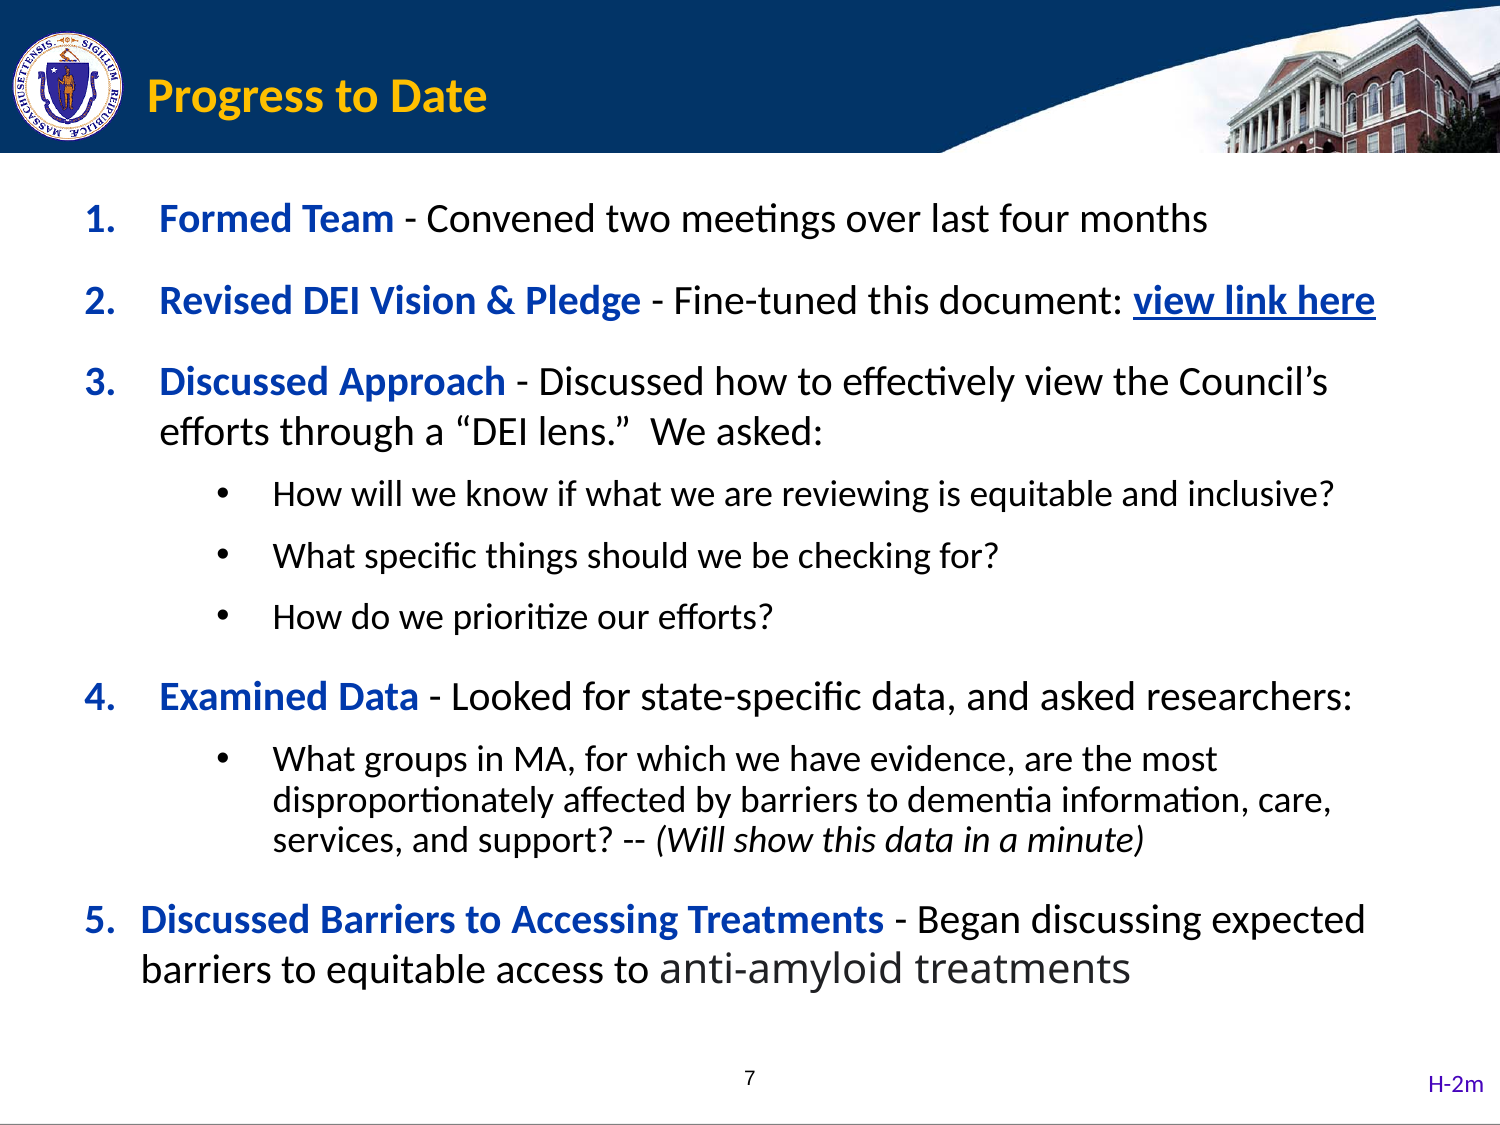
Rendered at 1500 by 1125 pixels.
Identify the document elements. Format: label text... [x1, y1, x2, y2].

text_box H-2m [1413, 1060, 1500, 1106]
list Formed Team - Convened two meetings over last four months Revised DEI Vision & Pledge - Fine-tuned this document: view link here Discussed Approach - Discussed how to effectively view the Council’s efforts through a “DEI lens.” We asked: How will we know if what we are reviewing is equitable and inclusive? What specific things should we be checking for? How do we prioritize our efforts? Examined Data - Looked for state-specific data, and asked researchers: What groups in MA, for which we have evidence, are the most disproportionately affected by barriers to dementia information, care, services, and support? -- (Will show this data in a minute) Discussed Barriers to Accessing Treatments - Began discussing expected barriers to equitable access to anti-amyloid treatments [76, 183, 1424, 1007]
picture [0, 0, 1500, 153]
title Progress to Date [131, 40, 1062, 131]
